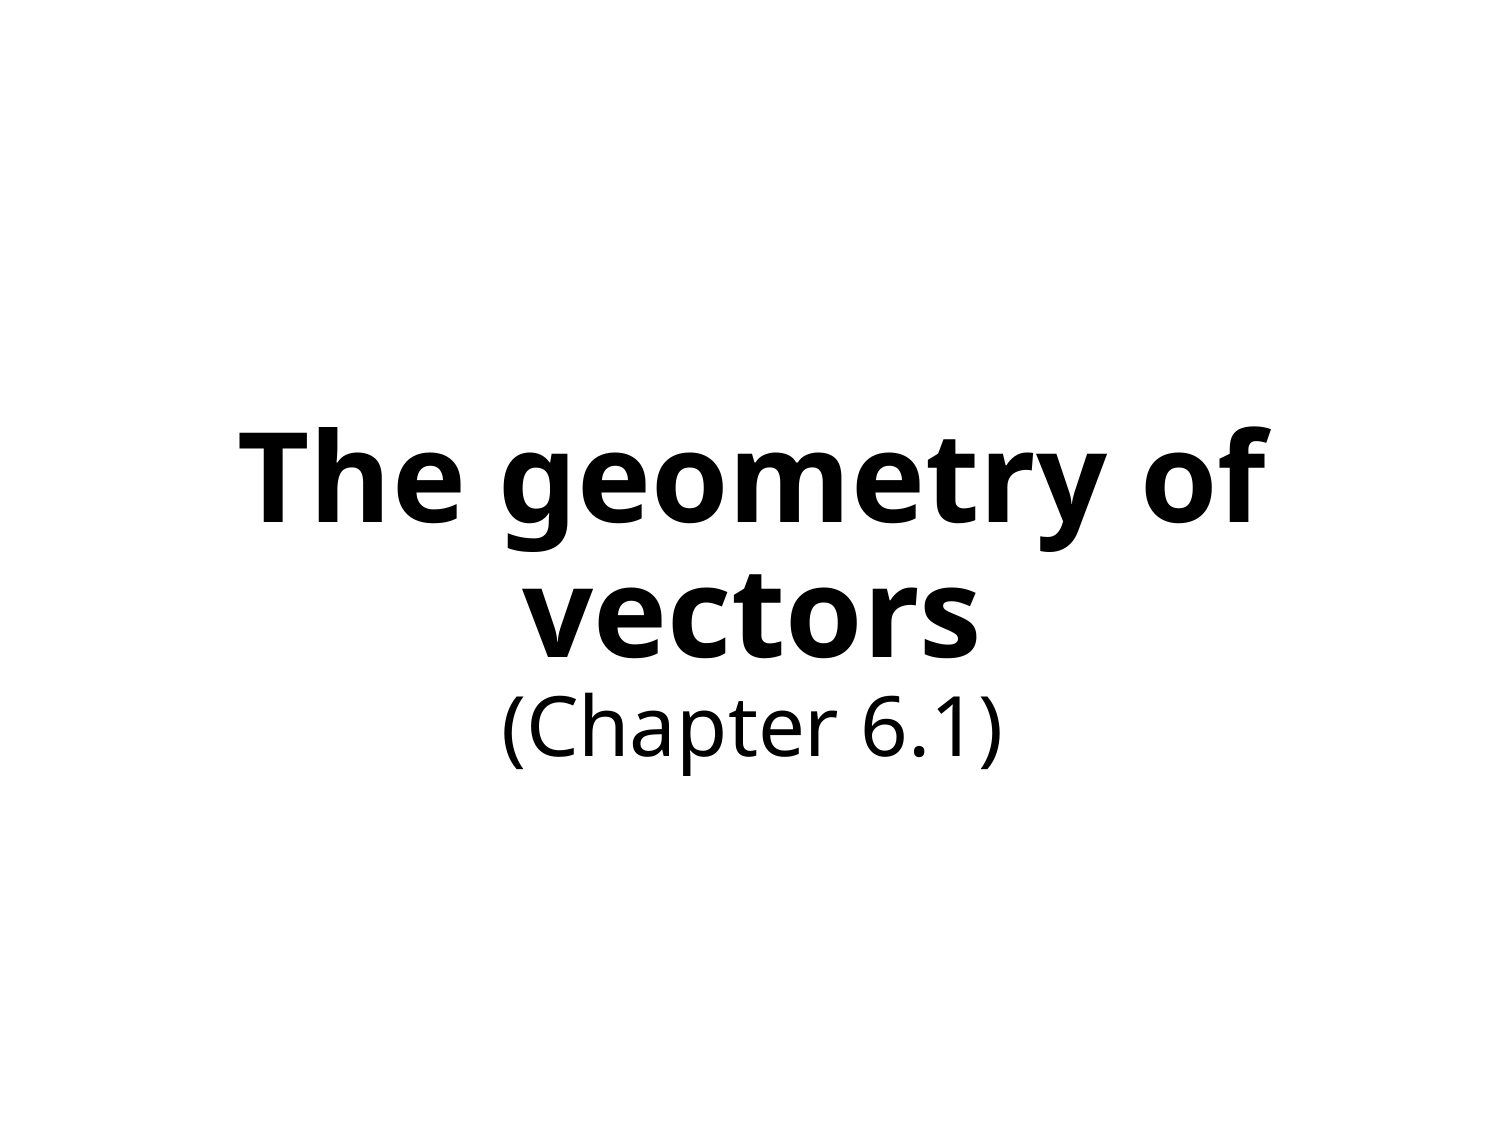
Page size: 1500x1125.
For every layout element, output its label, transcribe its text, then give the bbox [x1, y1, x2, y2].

title The geometry of vectors (Chapter 6.1) [114, 390, 1390, 783]
